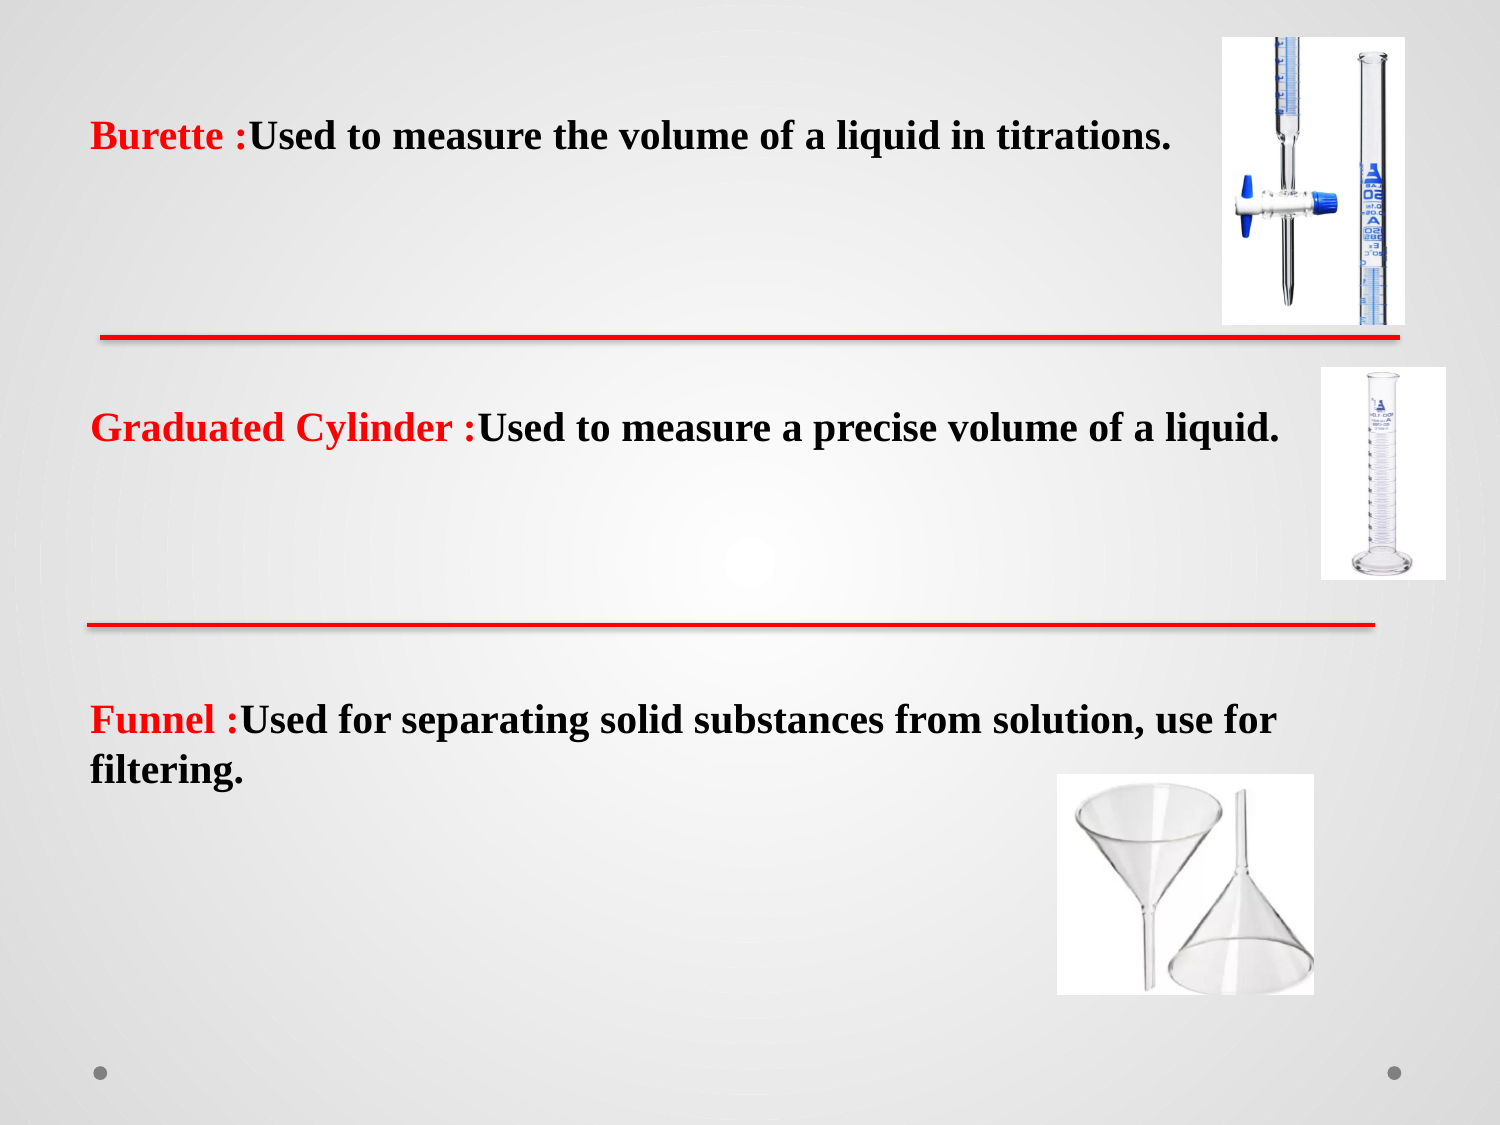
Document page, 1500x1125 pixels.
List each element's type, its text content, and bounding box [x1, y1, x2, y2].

picture [1057, 774, 1314, 995]
picture [1221, 37, 1405, 326]
list Burette :Used to measure the volume of a liquid in titrations. Graduated Cylinder :Used to measure a precise volume of a liquid. Funnel :Used for separating solid substances from solution, use for filtering. [75, 99, 1425, 1005]
picture [1320, 366, 1446, 580]
